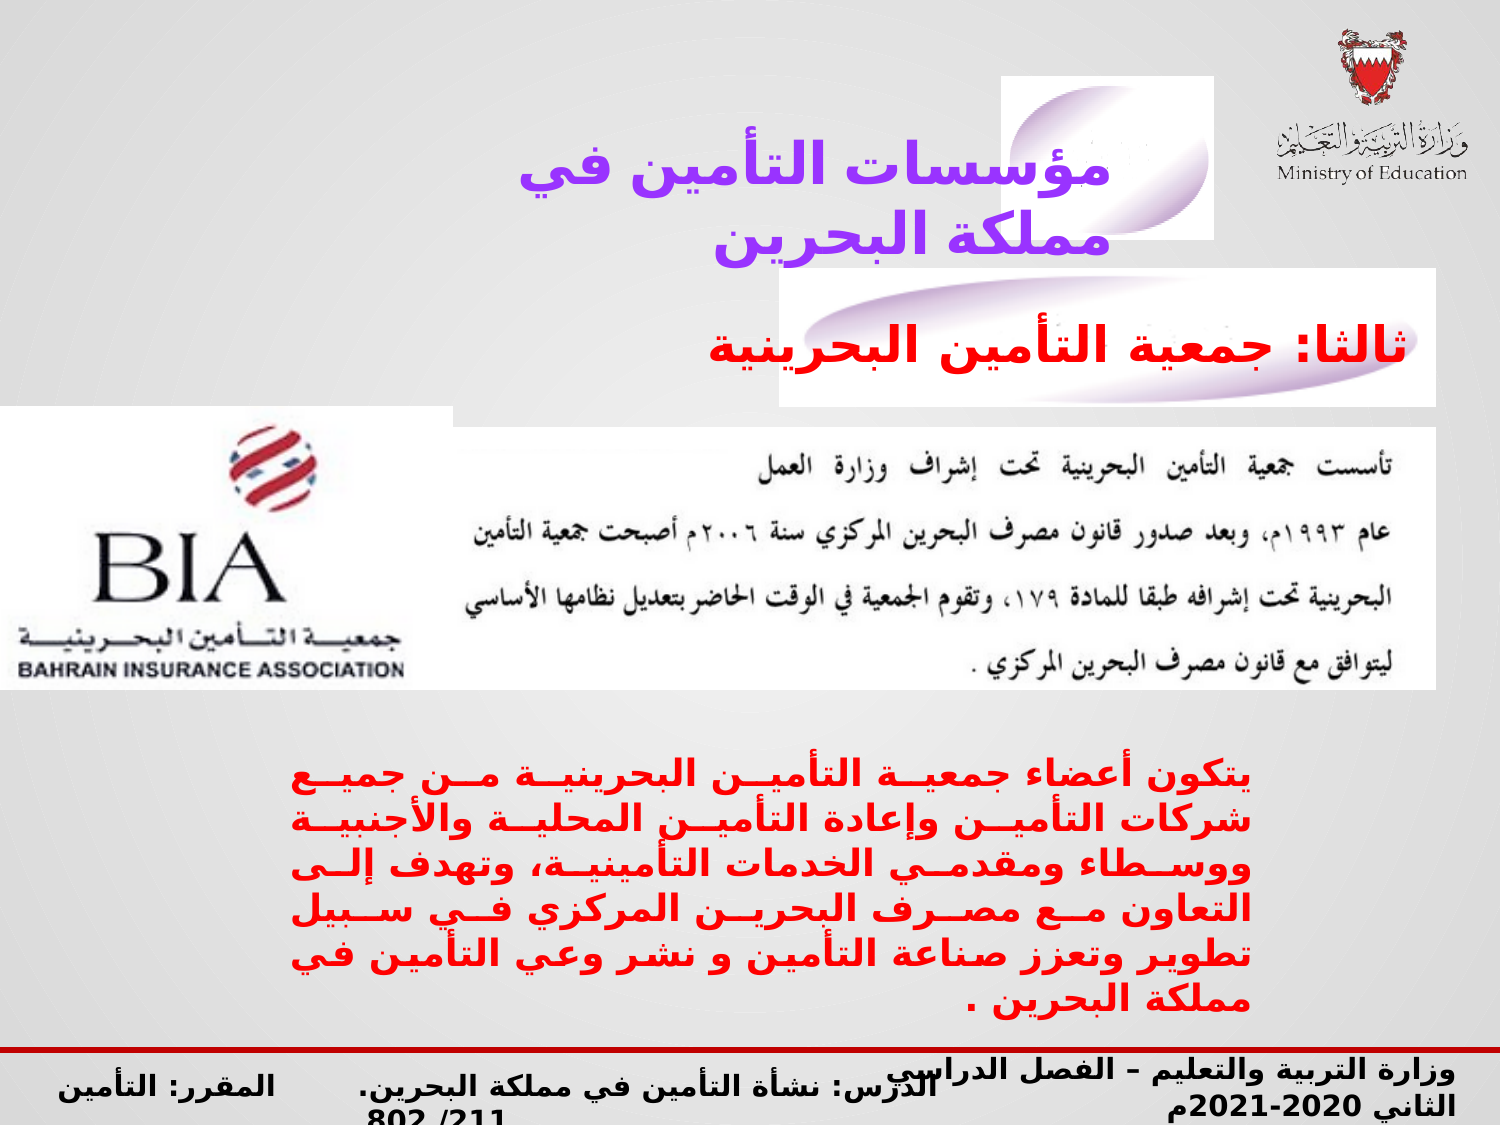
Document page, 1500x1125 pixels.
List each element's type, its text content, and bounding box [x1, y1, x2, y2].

text_box يتكون أعضاء جمعية التأمين البحرينية من جميع شركات التأمين وإعادة التأمين المحلية والأجنبية ووسطاء ومقدمي الخدمات التأمينية، وتهدف إلى التعاون مع مصرف البحرين المركزي في سبيل تطوير وتعزز صناعة التأمين و نشر وعي التأمين في مملكة البحرين . [274, 741, 1268, 1027]
picture [1239, 4, 1500, 213]
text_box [362, 76, 1214, 240]
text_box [779, 268, 1436, 407]
picture [0, 406, 1436, 690]
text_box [0, 1049, 1500, 1117]
